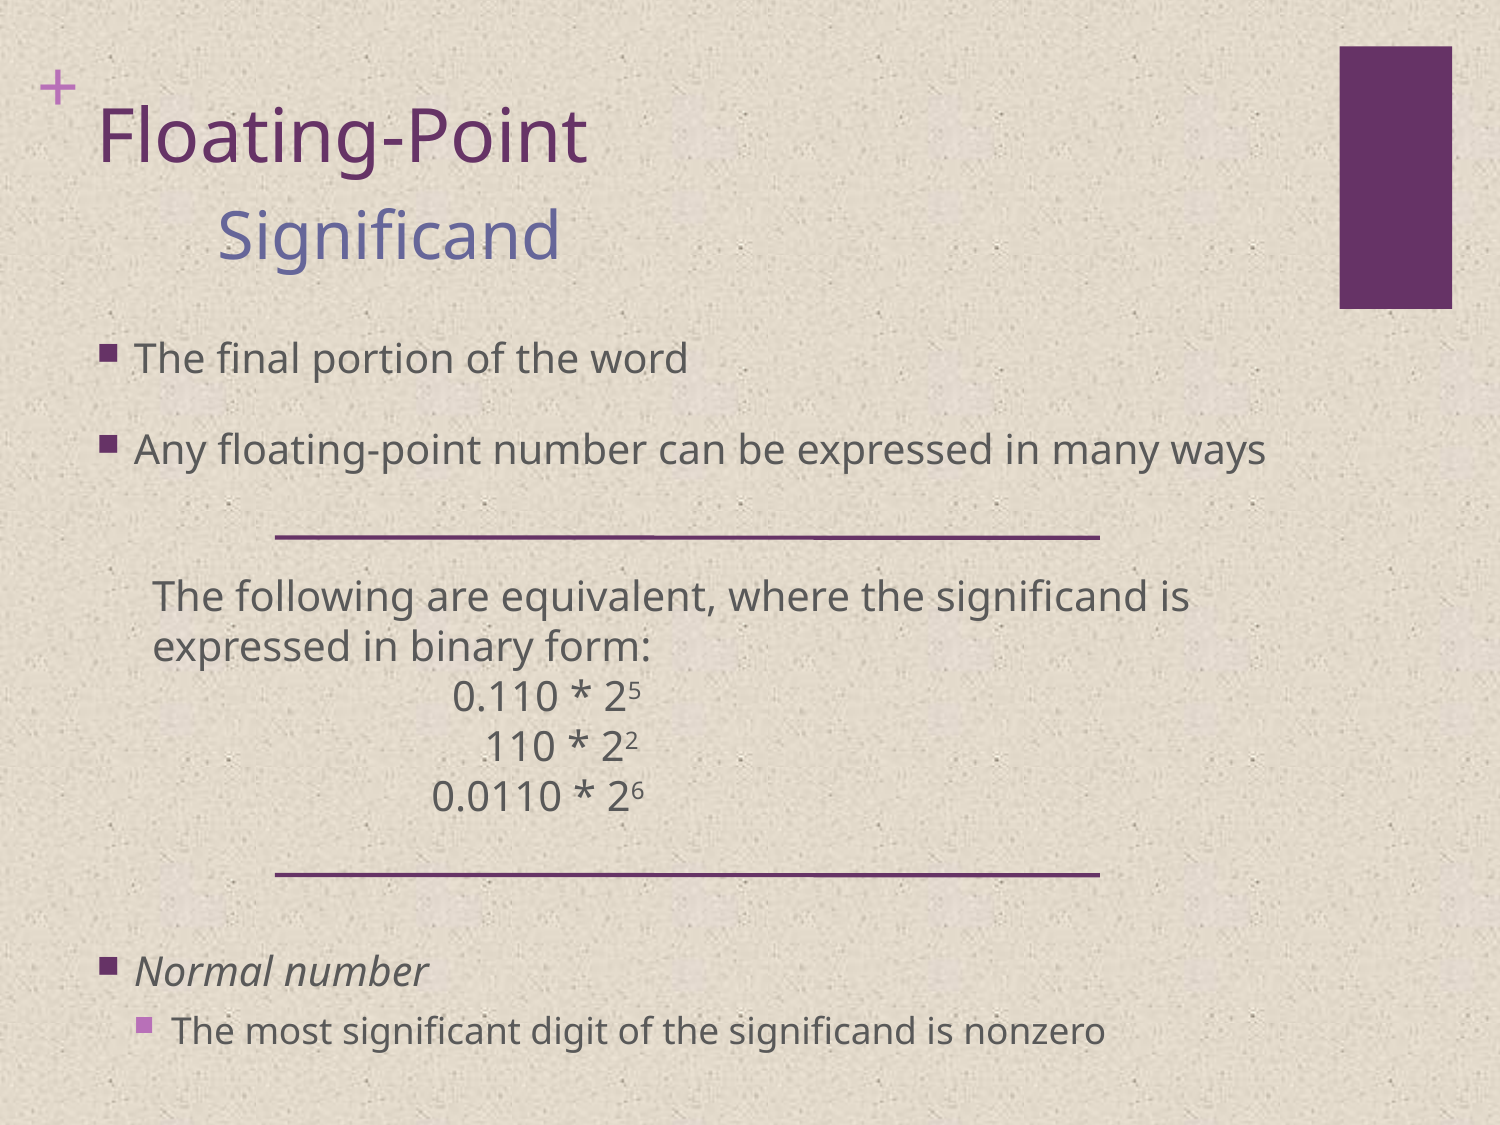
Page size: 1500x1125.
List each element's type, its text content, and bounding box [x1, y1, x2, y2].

title Floating-Point [81, 22, 1322, 185]
text_box The following are equivalent, where the significand is expressed in binary form: 0.110 * 25 110 * 22 0.0110 * 26 [137, 562, 1250, 828]
list Significand [81, 185, 1322, 313]
picture [0, 0, 1500, 1125]
list The final portion of the word Any floating-point number can be expressed in many ways Normal number The most significant digit of the significand is nonzero [81, 324, 1322, 1063]
